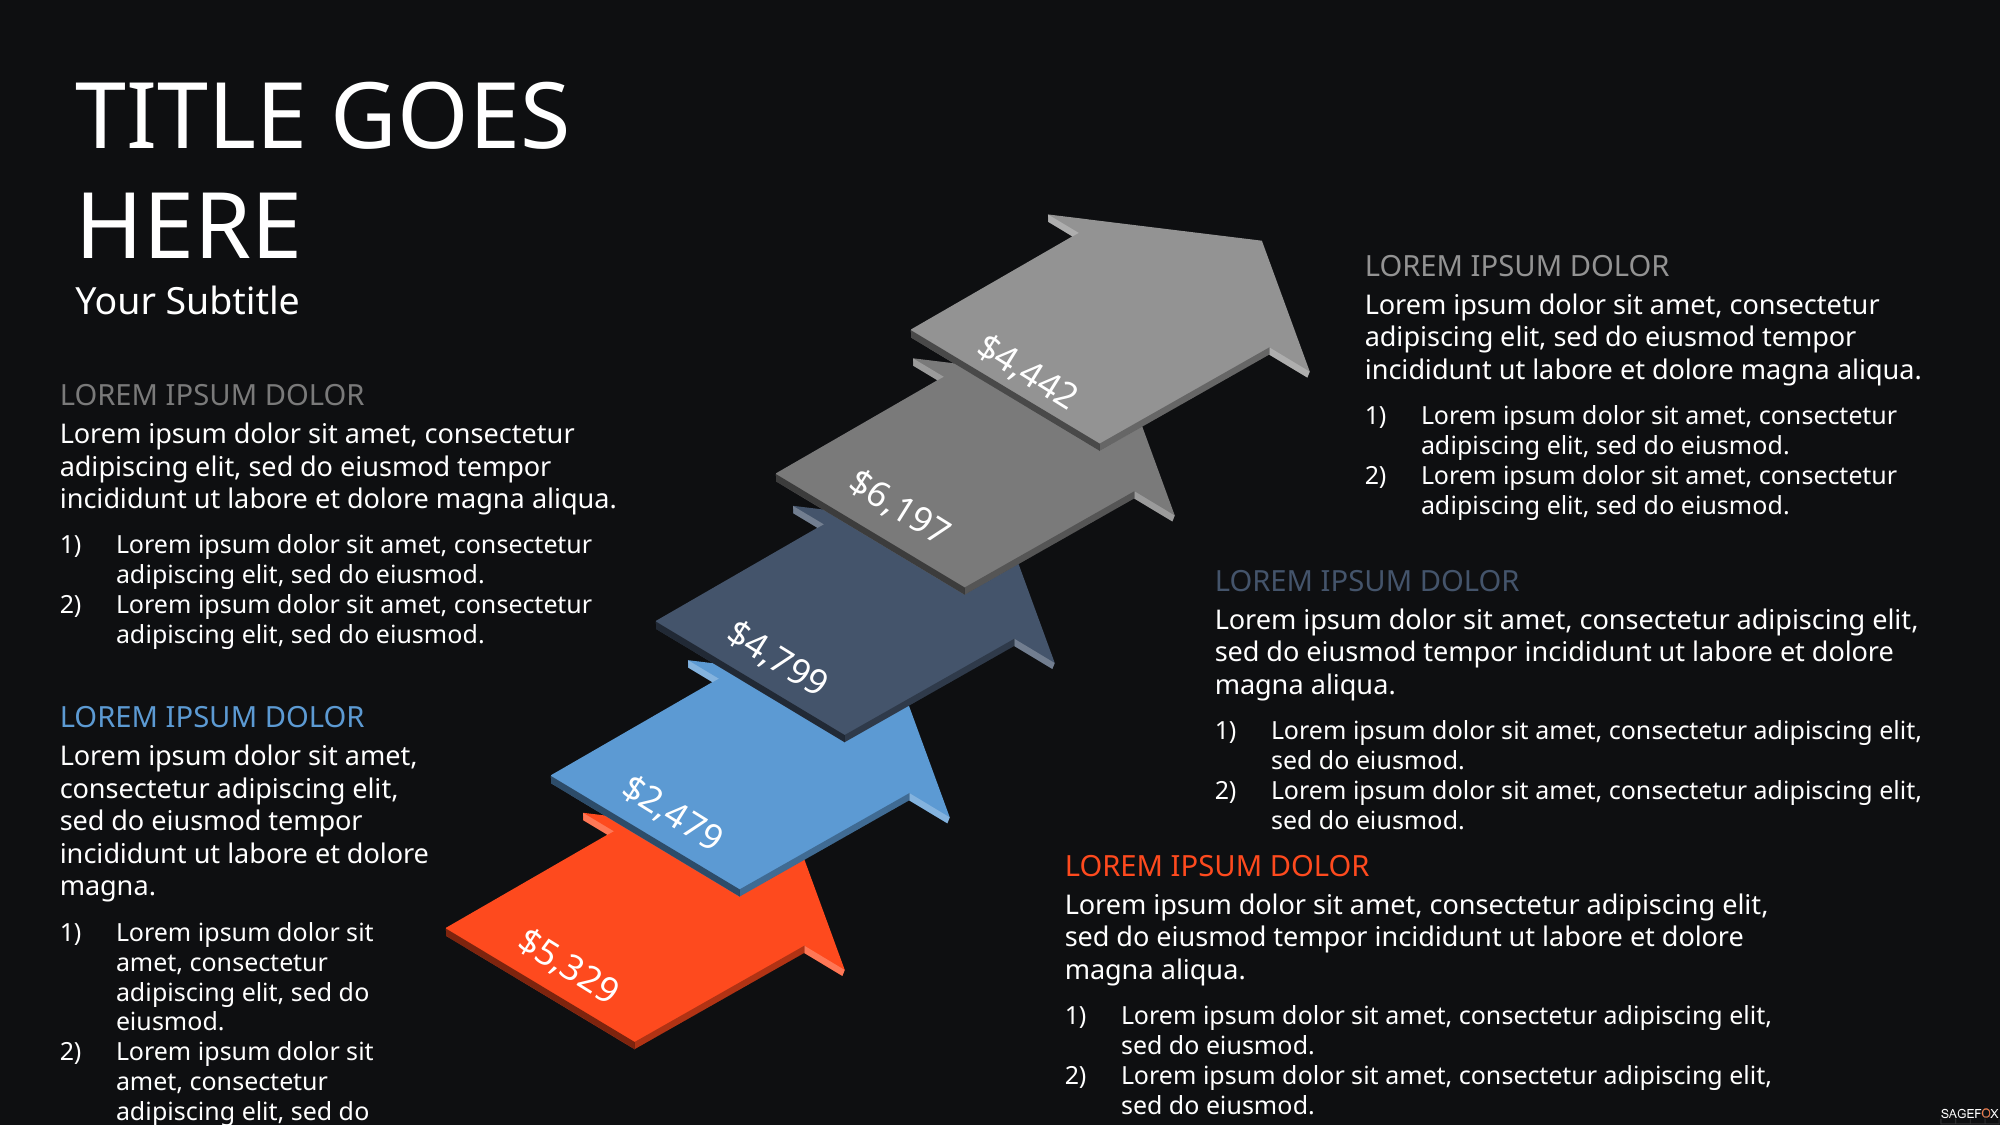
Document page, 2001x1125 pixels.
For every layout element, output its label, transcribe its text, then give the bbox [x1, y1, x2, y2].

text_box LOREM IPSUM DOLOR Lorem ipsum dolor sit amet, consectetur adipiscing elit, sed do eiusmod tempor incididunt ut labore et dolore magna aliqua. Lorem ipsum dolor sit amet, consectetur adipiscing elit, sed do eiusmod. Lorem ipsum dolor sit amet, consectetur adipiscing elit, sed do eiusmod. [1349, 239, 1950, 527]
text_box TITLE GOES HERE Your Subtitle [60, 49, 837, 330]
text_box LOREM IPSUM DOLOR Lorem ipsum dolor sit amet, consectetur adipiscing elit, sed do eiusmod tempor incididunt ut labore et dolore magna. Lorem ipsum dolor sit amet, consectetur adipiscing elit, sed do eiusmod. Lorem ipsum dolor sit amet, consectetur adipiscing elit, sed do eiusmod. [45, 691, 447, 1125]
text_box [893, 198, 1313, 469]
text_box LOREM IPSUM DOLOR Lorem ipsum dolor sit amet, consectetur adipiscing elit, sed do eiusmod tempor incididunt ut labore et dolore magna aliqua. Lorem ipsum dolor sit amet, consectetur adipiscing elit, sed do eiusmod. Lorem ipsum dolor sit amet, consectetur adipiscing elit, sed do eiusmod. [1049, 840, 1800, 1125]
text_box LOREM IPSUM DOLOR Lorem ipsum dolor sit amet, consectetur adipiscing elit, sed do eiusmod tempor incididunt ut labore et dolore magna aliqua. Lorem ipsum dolor sit amet, consectetur adipiscing elit, sed do eiusmod. Lorem ipsum dolor sit amet, consectetur adipiscing elit, sed do eiusmod. [44, 369, 633, 656]
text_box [533, 644, 953, 915]
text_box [428, 796, 848, 1067]
text_box LOREM IPSUM DOLOR Lorem ipsum dolor sit amet, consectetur adipiscing elit, sed do eiusmod tempor incididunt ut labore et dolore magna aliqua. Lorem ipsum dolor sit amet, consectetur adipiscing elit, sed do eiusmod. Lorem ipsum dolor sit amet, consectetur adipiscing elit, sed do eiusmod. [1199, 554, 1950, 842]
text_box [758, 342, 1178, 613]
picture [1940, 1108, 2000, 1125]
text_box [638, 489, 1058, 760]
